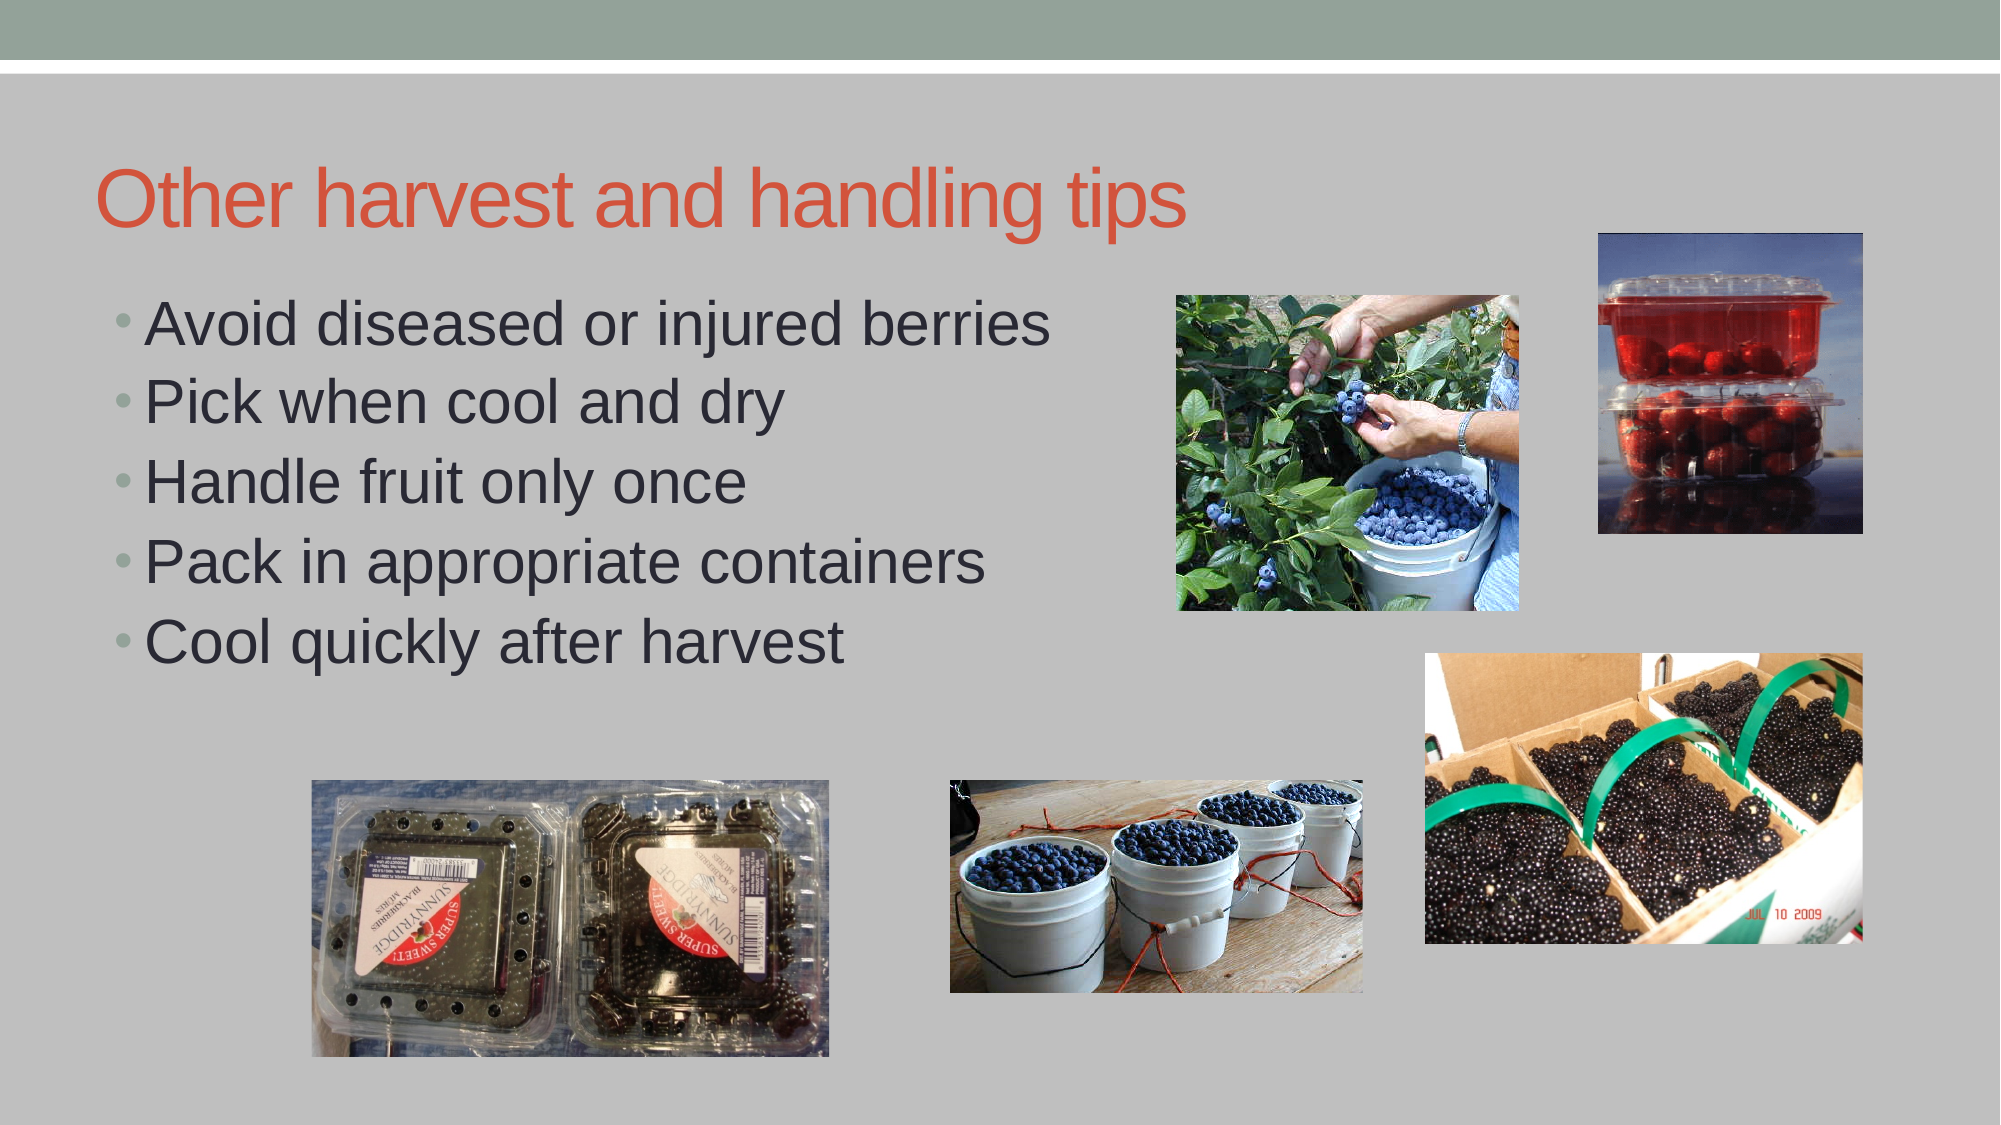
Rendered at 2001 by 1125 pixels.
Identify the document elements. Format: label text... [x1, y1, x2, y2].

picture [1175, 295, 1520, 611]
text_box Other harvest and handling tips [79, 112, 1228, 275]
picture [1424, 653, 1863, 945]
picture [949, 780, 1363, 993]
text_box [1597, 233, 1863, 534]
list Avoid diseased or injured berries Pick when cool and dry Handle fruit only once Pack in appropriate containers Cool quickly after harvest [99, 275, 1157, 698]
picture [311, 780, 830, 1057]
